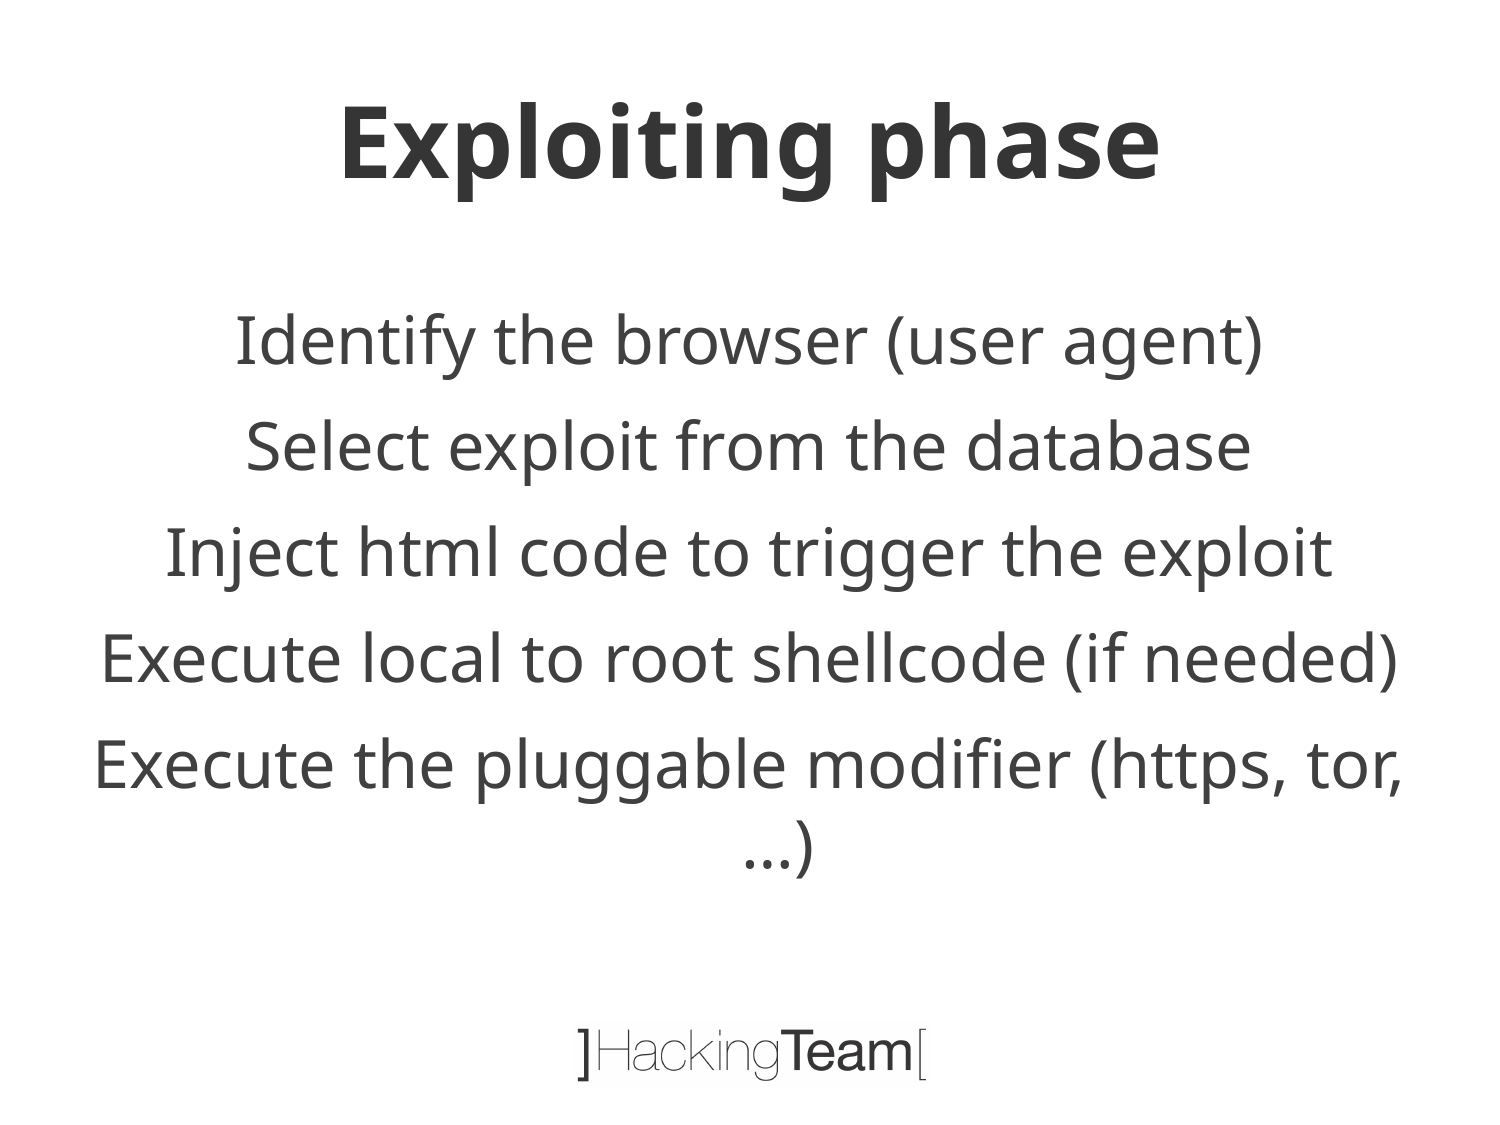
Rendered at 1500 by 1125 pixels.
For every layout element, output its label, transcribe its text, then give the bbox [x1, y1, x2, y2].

picture [572, 1022, 931, 1086]
title Exploiting phase [75, 45, 1425, 233]
text_box Identify the browser (user agent) Select exploit from the database Inject html code to trigger the exploit Execute local to root shellcode (if needed) Execute the pluggable modifier (https, tor, …) [74, 290, 1425, 919]
